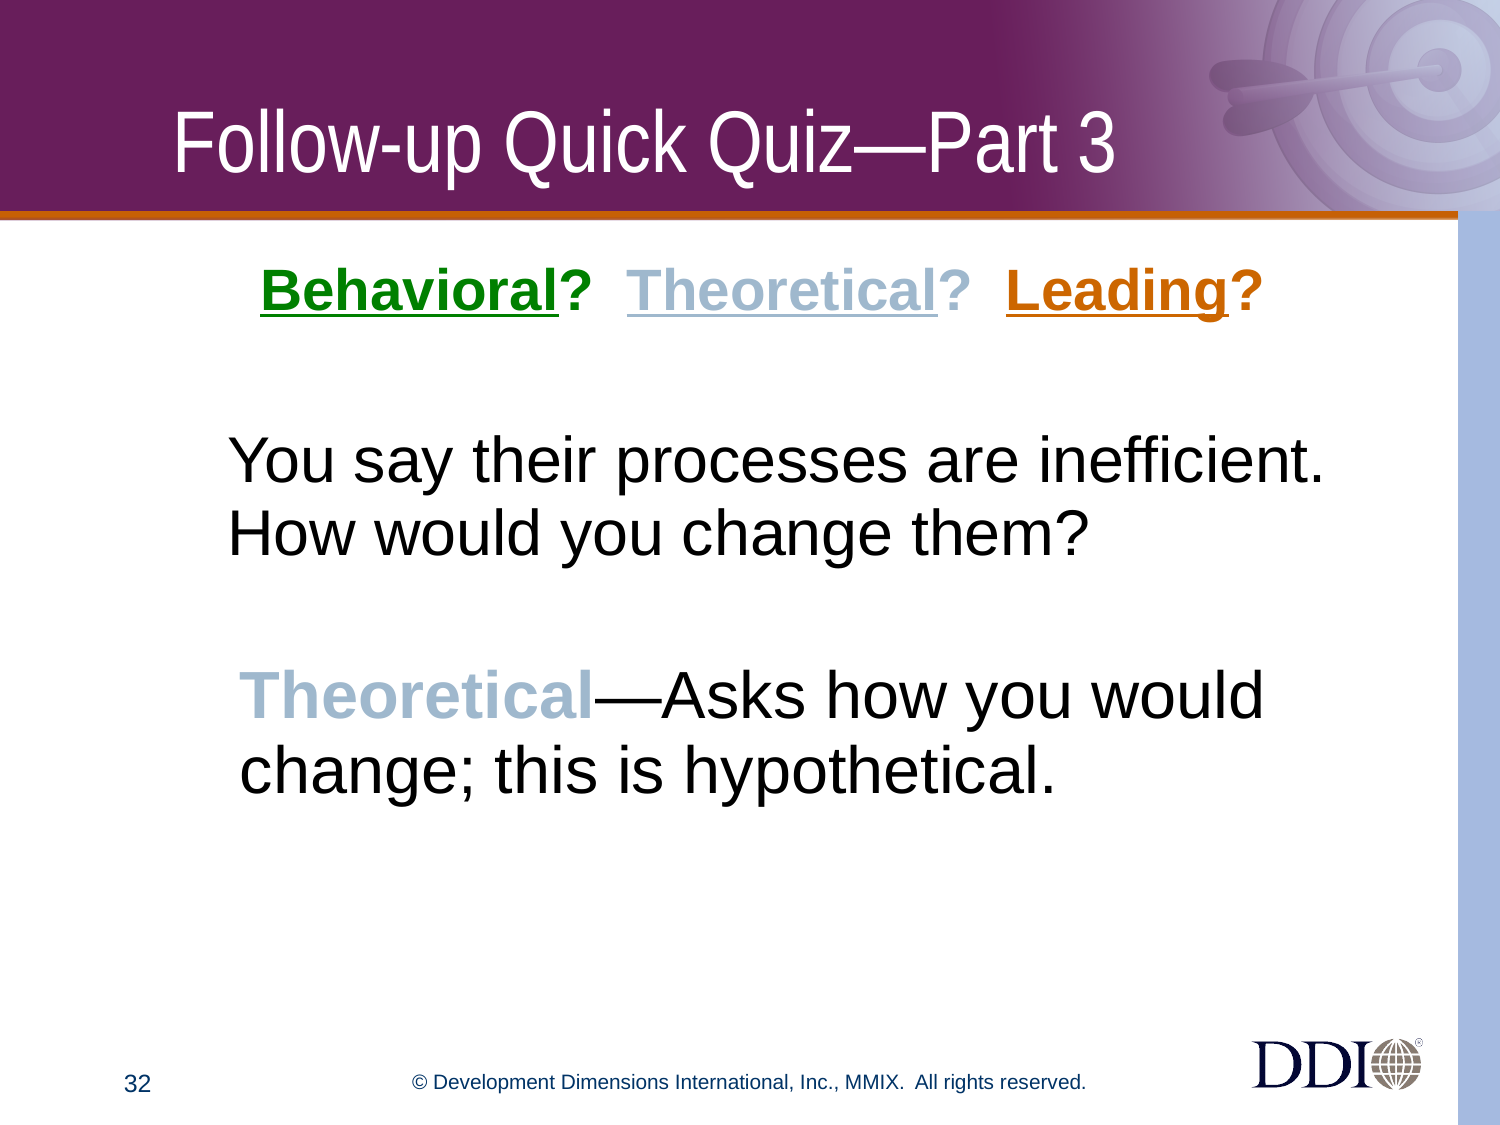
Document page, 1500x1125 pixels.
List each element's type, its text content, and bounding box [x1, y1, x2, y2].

text_box Theoretical—Asks how you would change; this is hypothetical. [224, 649, 1338, 888]
title Follow-up Quick Quiz—Part 3 [157, 0, 1408, 196]
picture [0, 0, 1500, 1125]
list You say their processes are inefficient. How would you change them? [212, 415, 1397, 606]
text_box Behavioral? Theoretical? Leading? [174, 249, 1350, 350]
